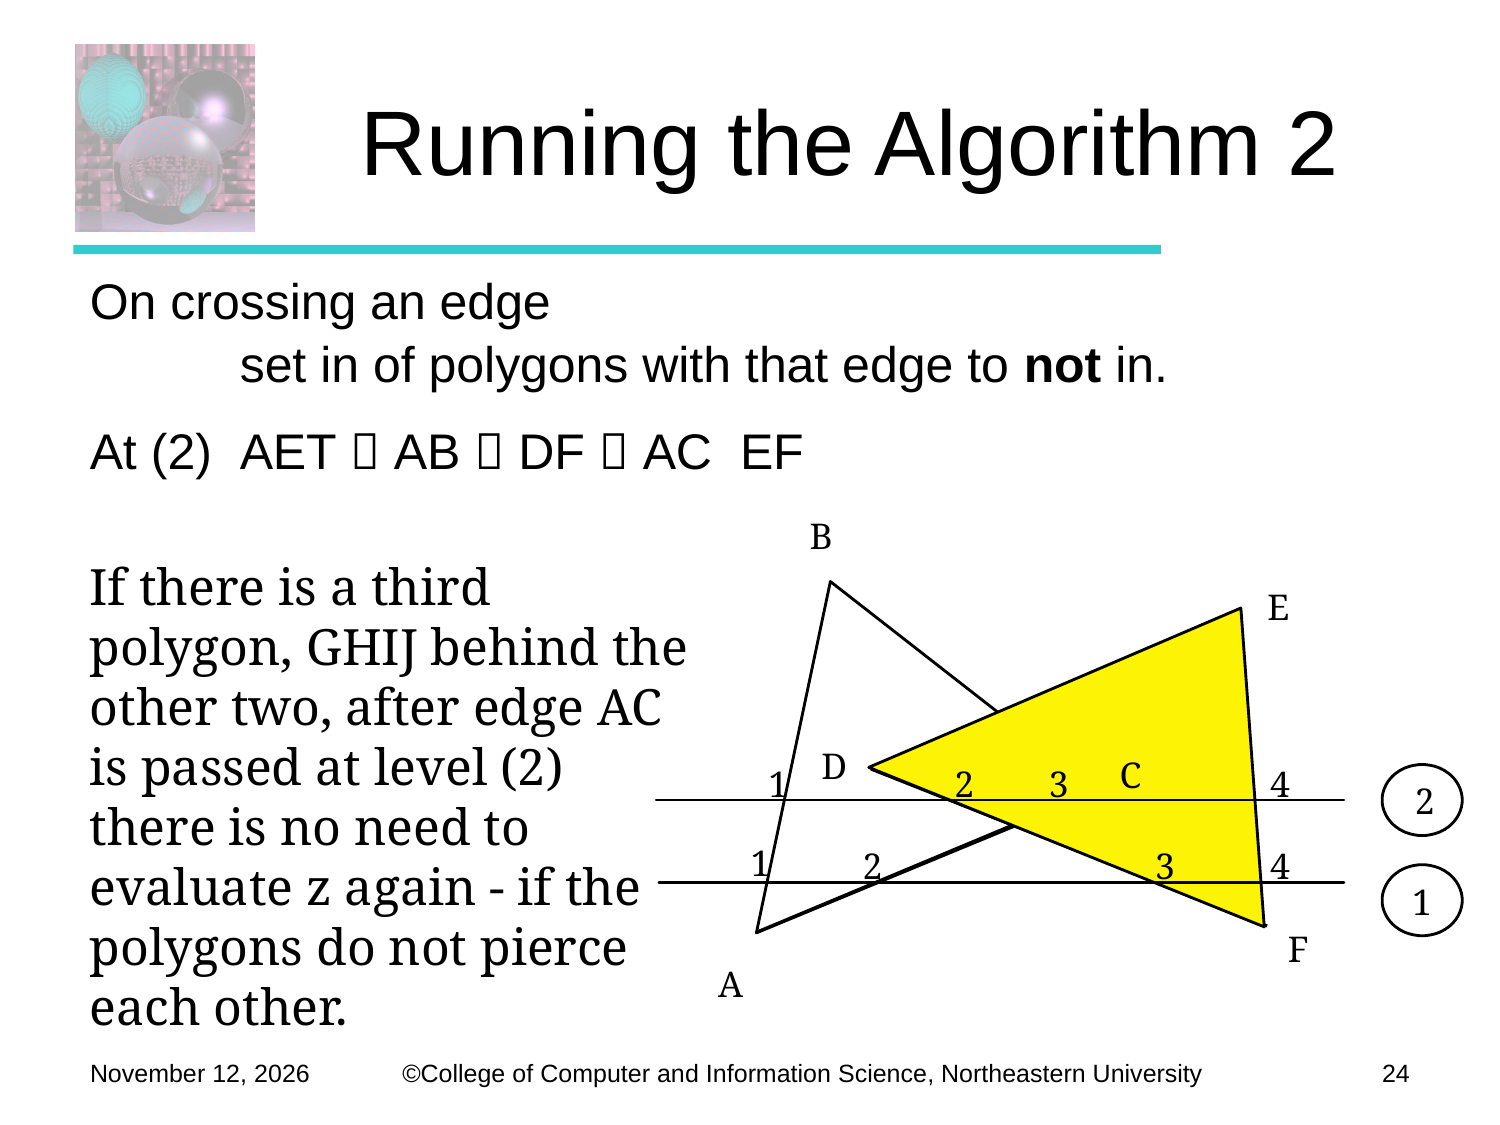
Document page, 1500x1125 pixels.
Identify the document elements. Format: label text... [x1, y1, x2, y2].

picture [75, 44, 255, 232]
slide_number 24 [1299, 1049, 1426, 1103]
text_box On crossing an edge set in of polygons with that edge to not in. [74, 262, 1425, 400]
text_box At (2) AET  AB  DF  AC EF [74, 412, 1425, 488]
picture [602, 454, 1466, 1014]
title Running the Algorithm 2 [274, 44, 1426, 233]
text_box If there is a third polygon, GHIJ behind the other two, after edge AC is passed at level (2) there is no need to evaluate z again - if the polygons do not pierce each other. [75, 548, 713, 1043]
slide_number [74, 1049, 338, 1101]
